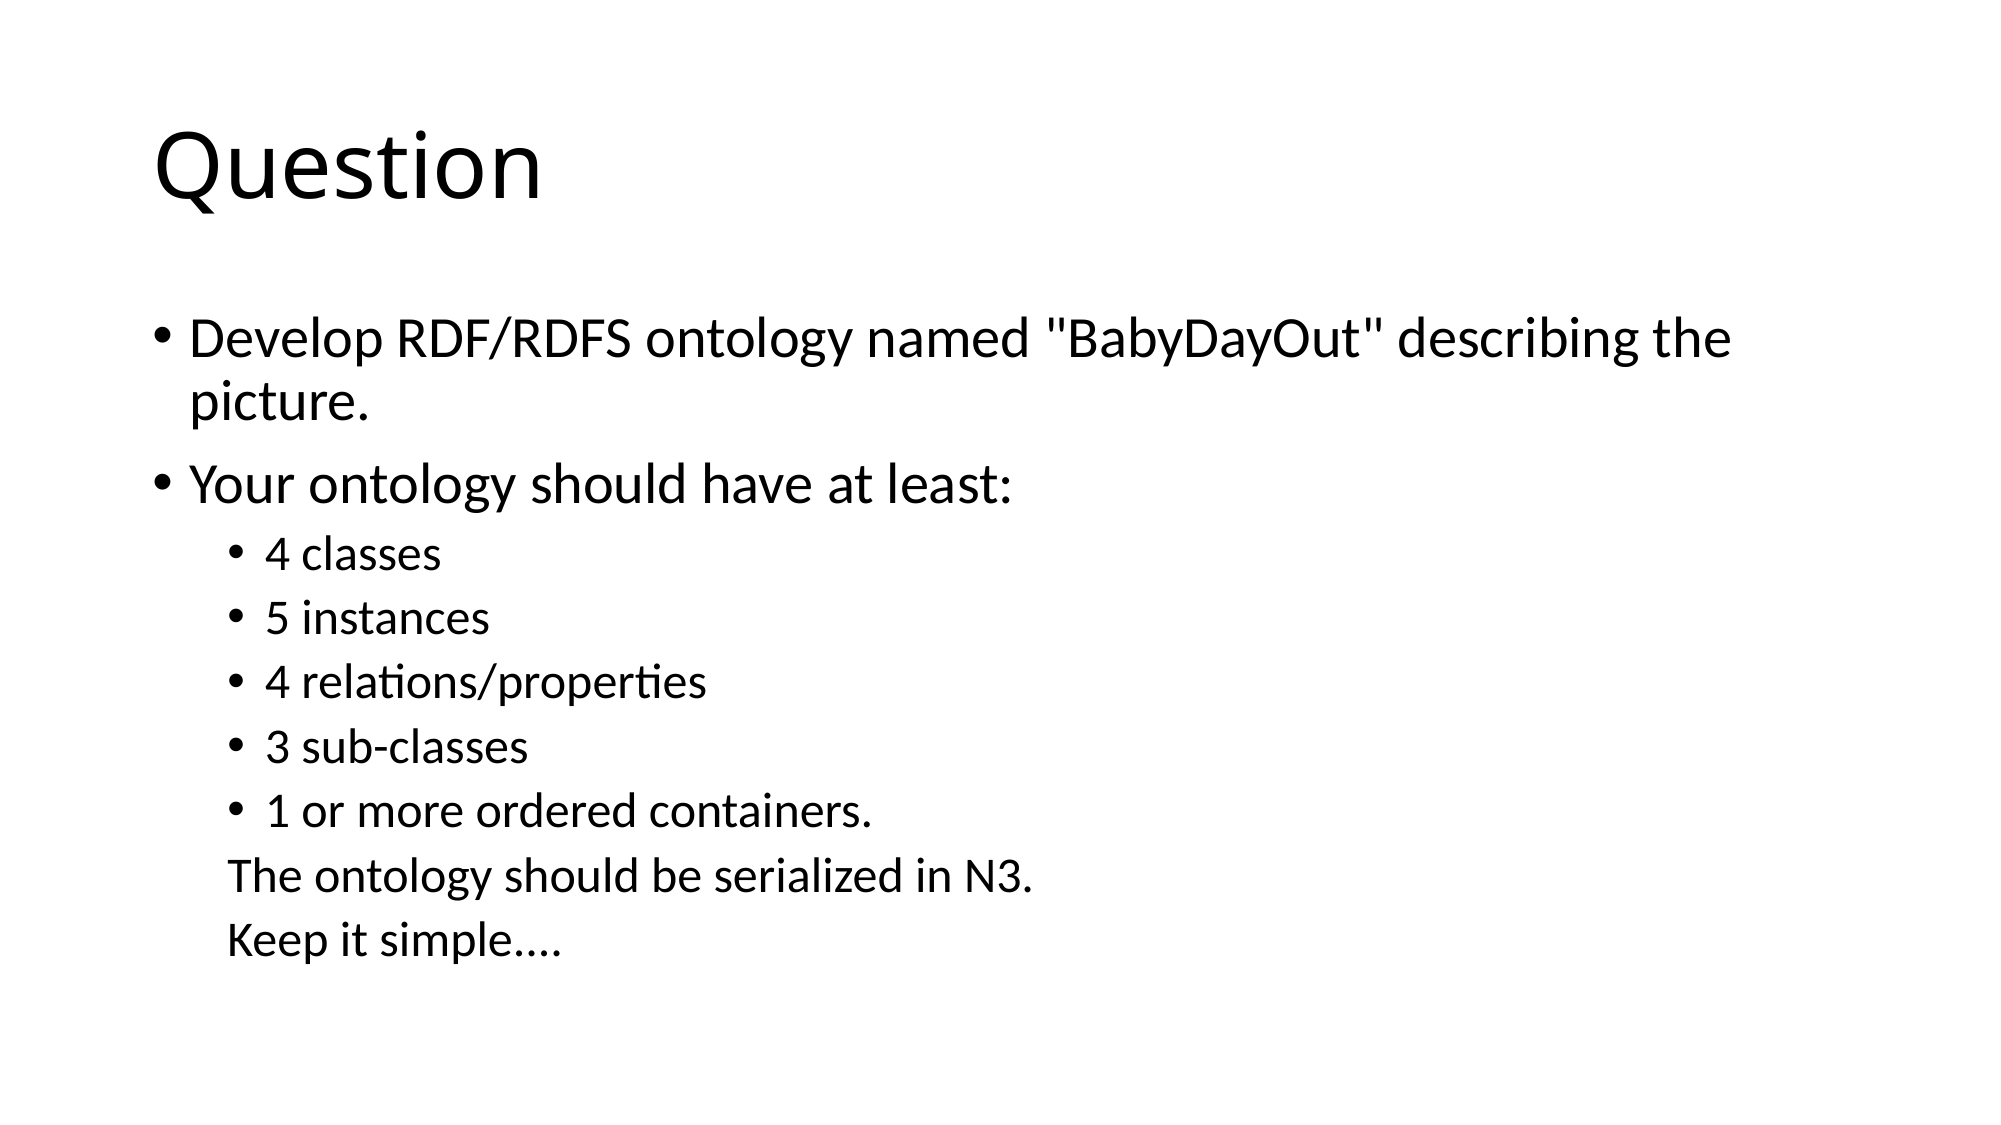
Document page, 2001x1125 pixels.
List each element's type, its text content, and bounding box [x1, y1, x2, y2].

list Develop RDF/RDFS ontology named "BabyDayOut" describing the picture. Your ontology should have at least: 4 classes 5 instances 4 relations/properties 3 sub-classes 1 or more ordered containers. The ontology should be serialized in N3. Keep it simple.... [137, 299, 1863, 1014]
title Question [137, 59, 1863, 278]
